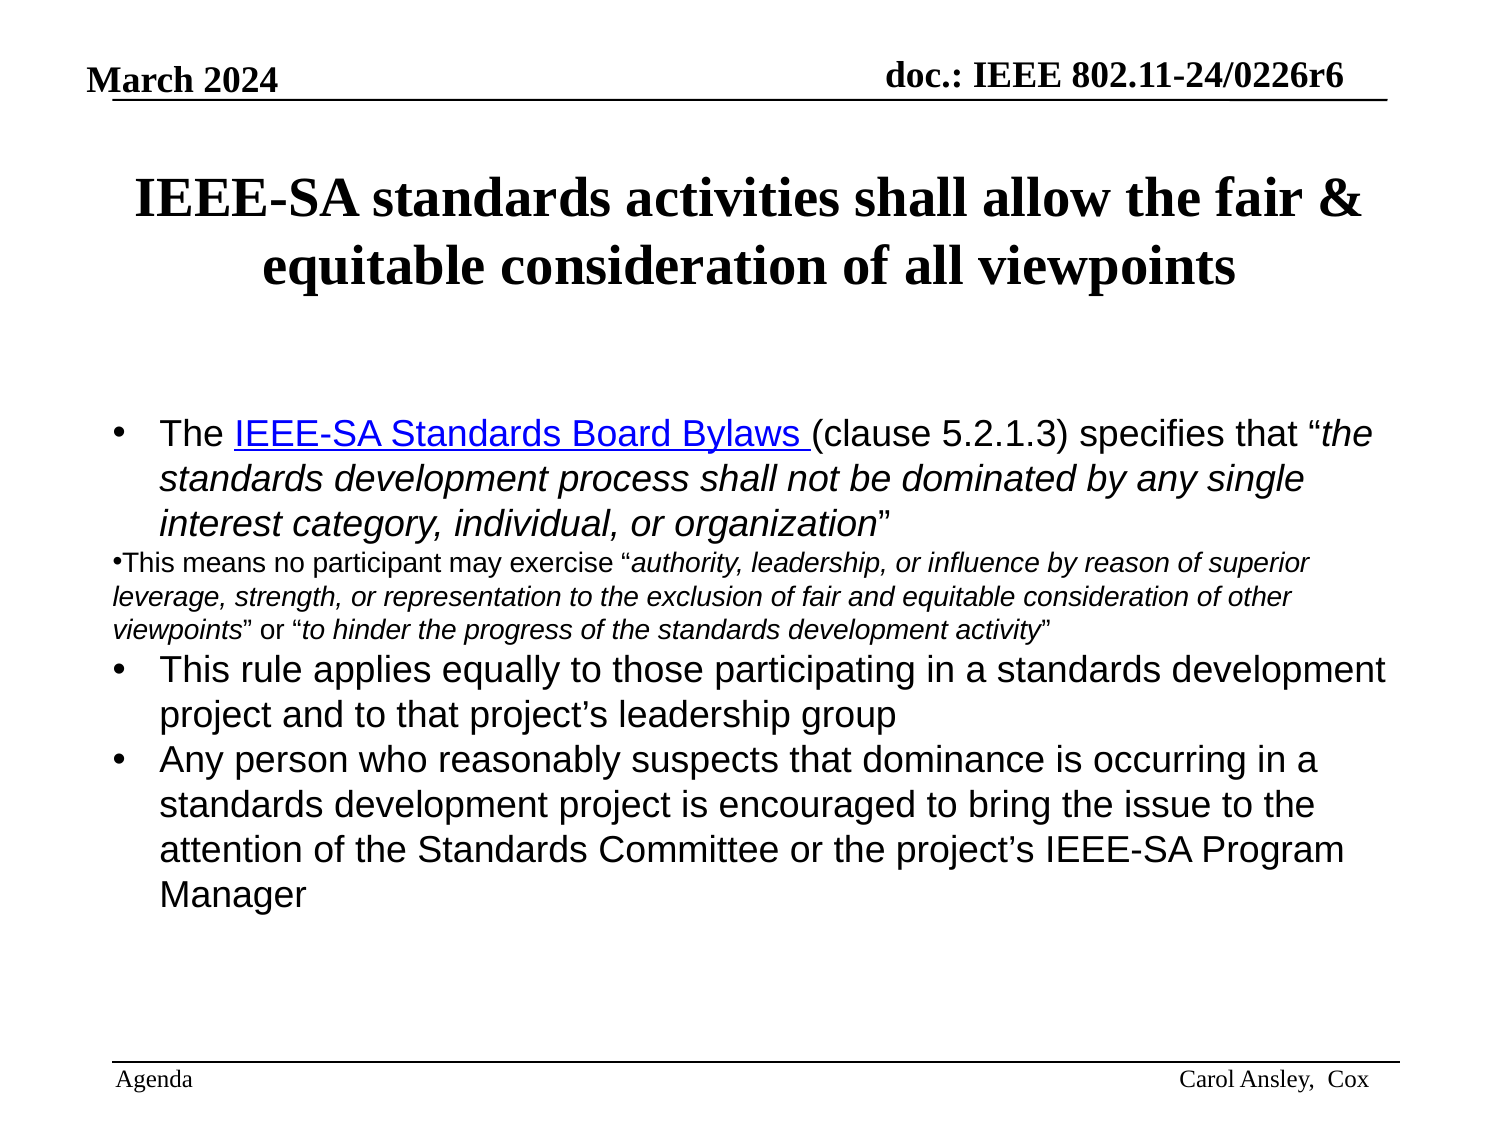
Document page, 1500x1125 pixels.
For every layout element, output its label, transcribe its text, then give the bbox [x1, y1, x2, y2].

title IEEE-SA standards activities shall allow the fair & equitable consideration of all viewpoints [111, 139, 1388, 316]
list The IEEE-SA Standards Board Bylaws (clause 5.2.1.3) specifies that “the standards development process shall not be dominated by any single interest category, individual, or organization” This means no participant may exercise “authority, leadership, or influence by reason of superior leverage, strength, or representation to the exclusion of fair and equitable consideration of other viewpoints” or “to hinder the progress of the standards development activity” This rule applies equally to those participating in a standards development project and to that project’s leadership group Any person who reasonably suspects that dominance is occurring in a standards development project is encouraged to bring the issue to the attention of the Standards Committee or the project’s IEEE-SA Program Manager [111, 324, 1388, 1001]
